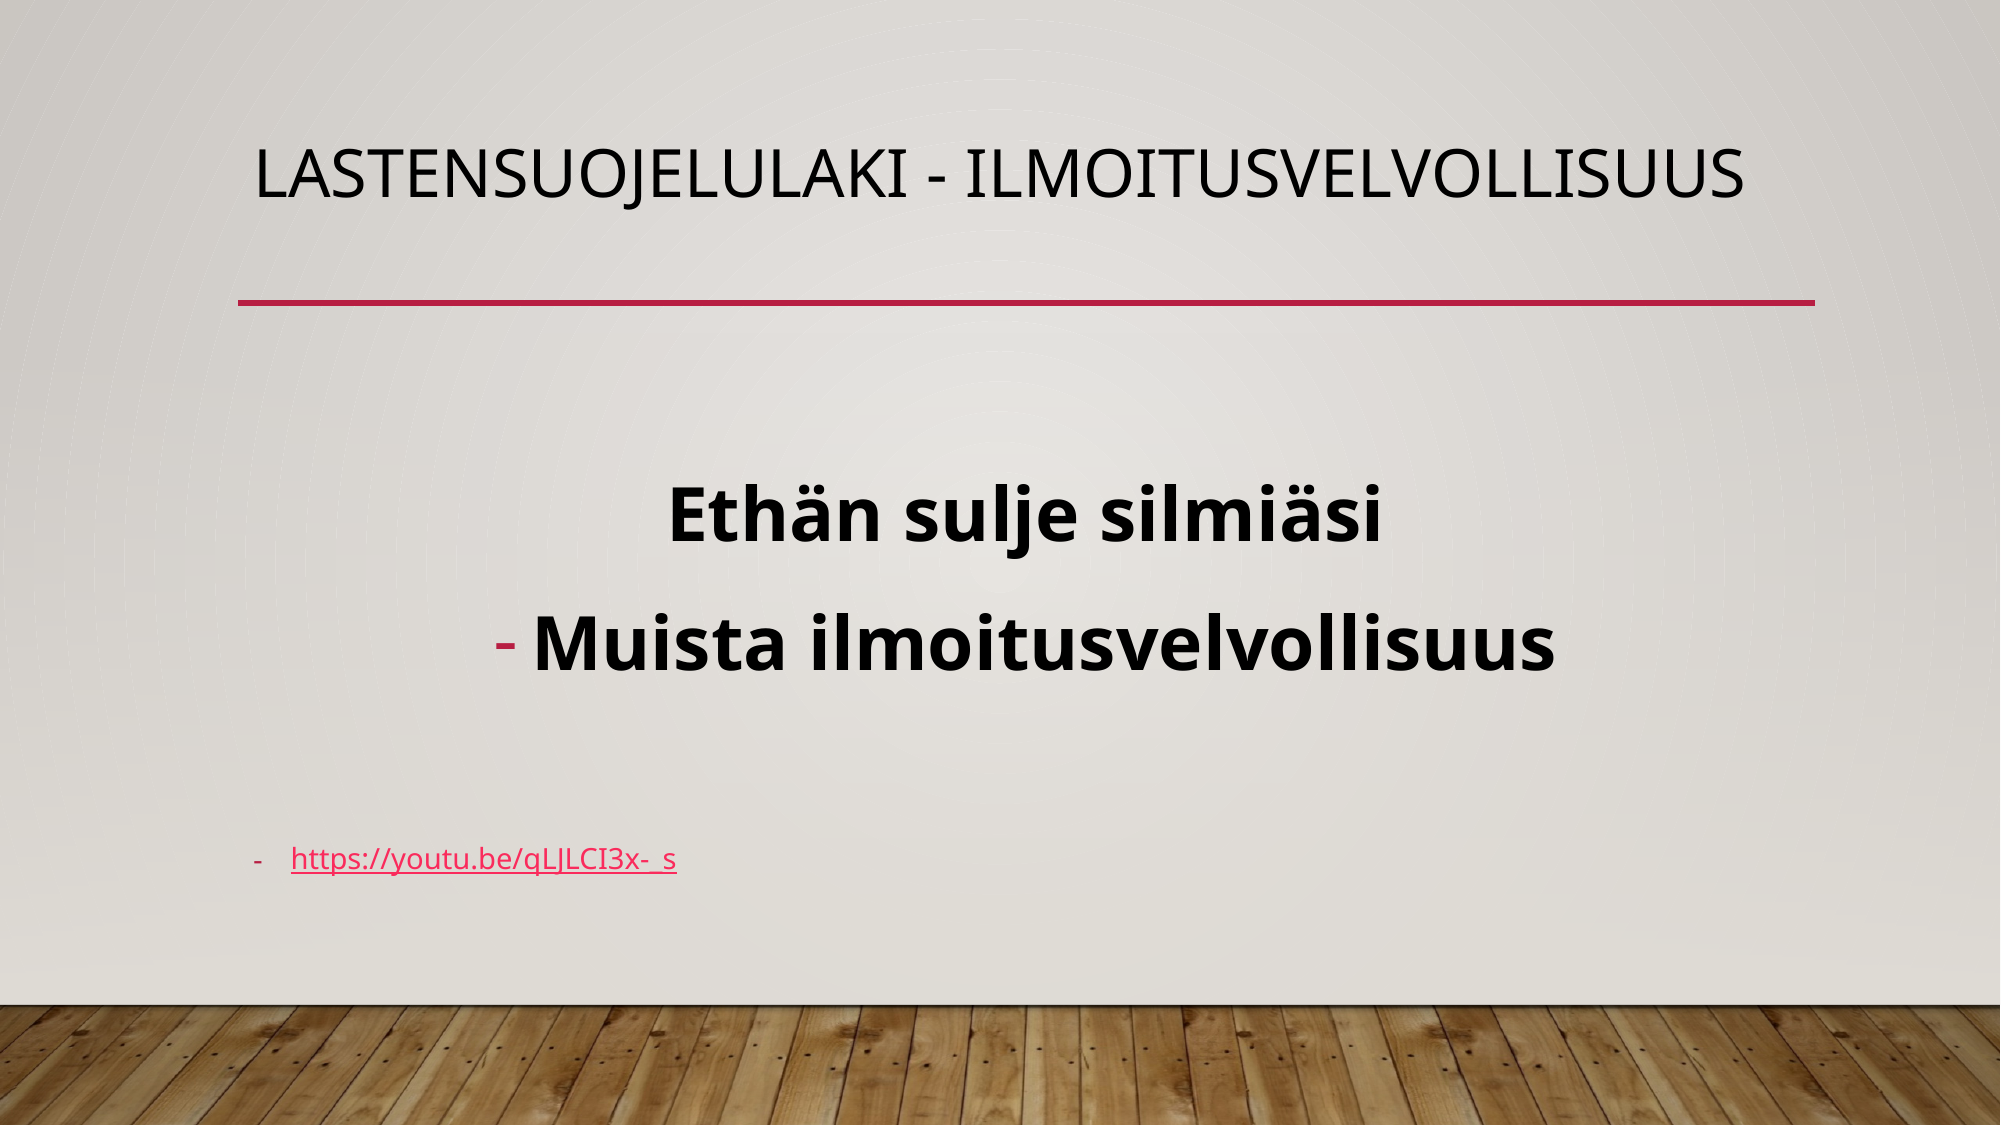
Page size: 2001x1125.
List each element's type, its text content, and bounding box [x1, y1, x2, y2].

list Ethän sulje silmiäsi Muista ilmoitusvelvollisuus https://youtu.be/qLJLCI3x-_s [238, 330, 1814, 897]
picture [0, 1005, 2000, 1125]
title Lastensuojelulaki - ilmoitusvelvollisuus [238, 131, 1814, 305]
